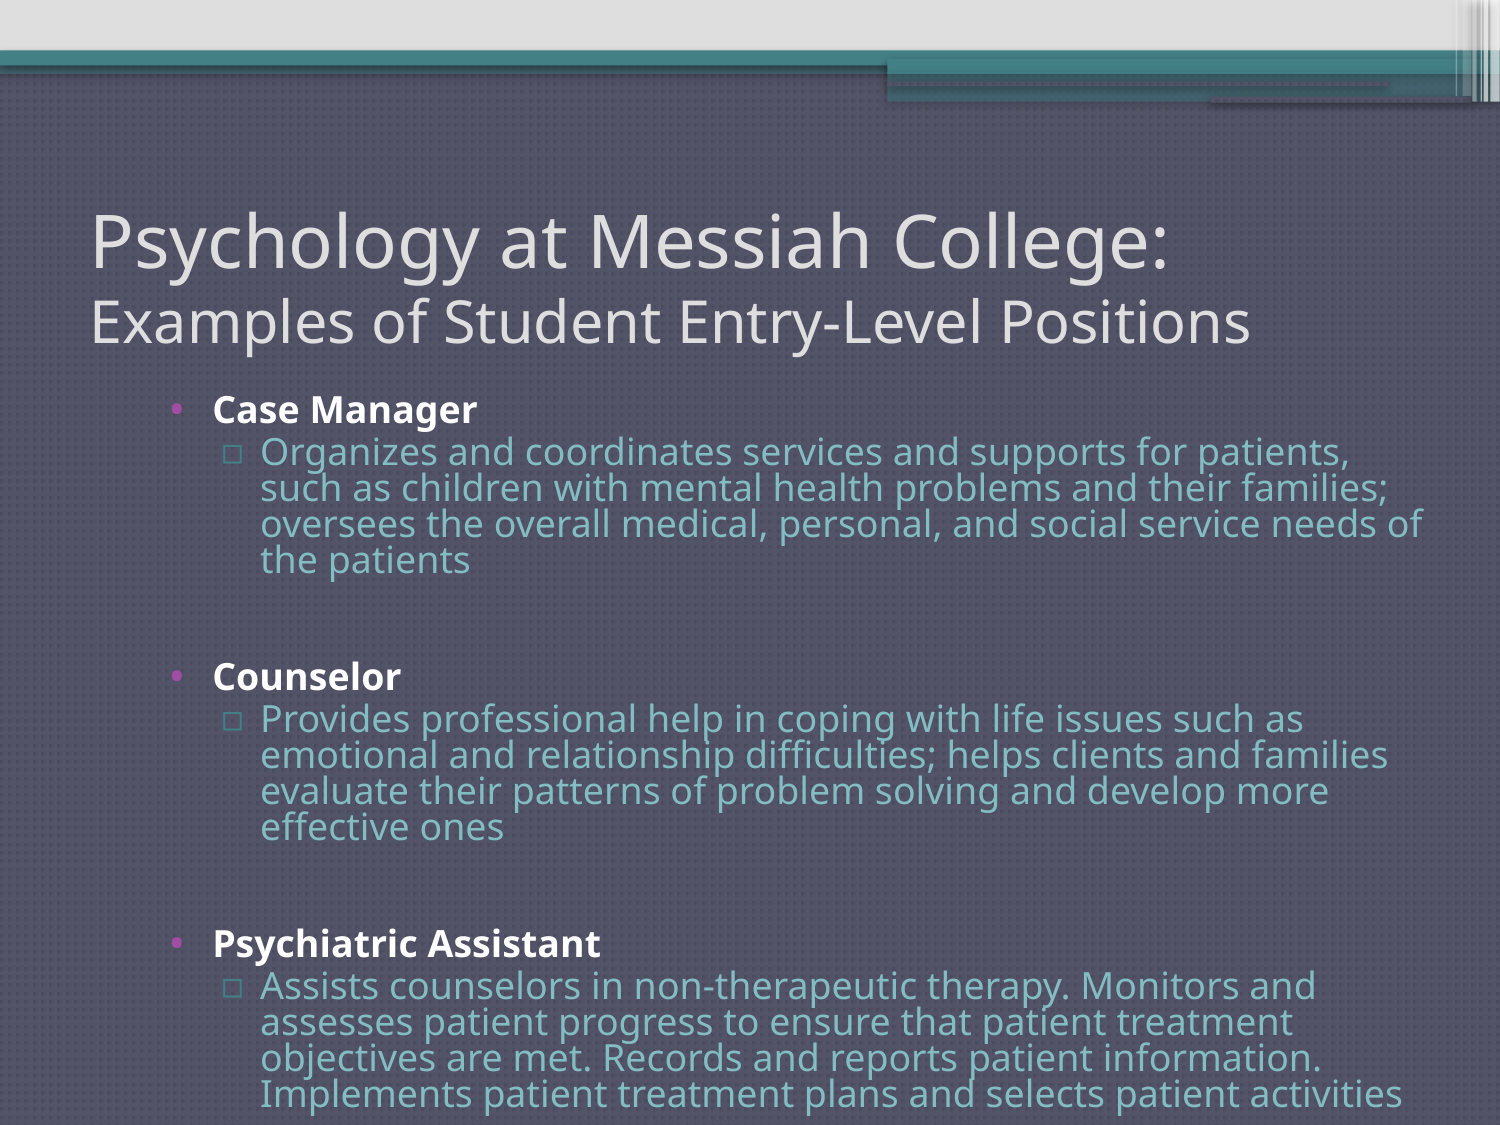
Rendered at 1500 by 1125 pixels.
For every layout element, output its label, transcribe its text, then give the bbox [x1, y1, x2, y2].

title Psychology at Messiah College: Examples of Student Entry-Level Positions [75, 187, 1425, 363]
list Case Manager Organizes and coordinates services and supports for patients, such as children with mental health problems and their families; oversees the overall medical, personal, and social service needs of the patients Counselor Provides professional help in coping with life issues such as emotional and relationship difficulties; helps clients and families evaluate their patterns of problem solving and develop more effective ones Psychiatric Assistant Assists counselors in non-therapeutic therapy. Monitors and assesses patient progress to ensure that patient treatment objectives are met. Records and reports patient information. Implements patient treatment plans and selects patient activities [137, 387, 1450, 1125]
